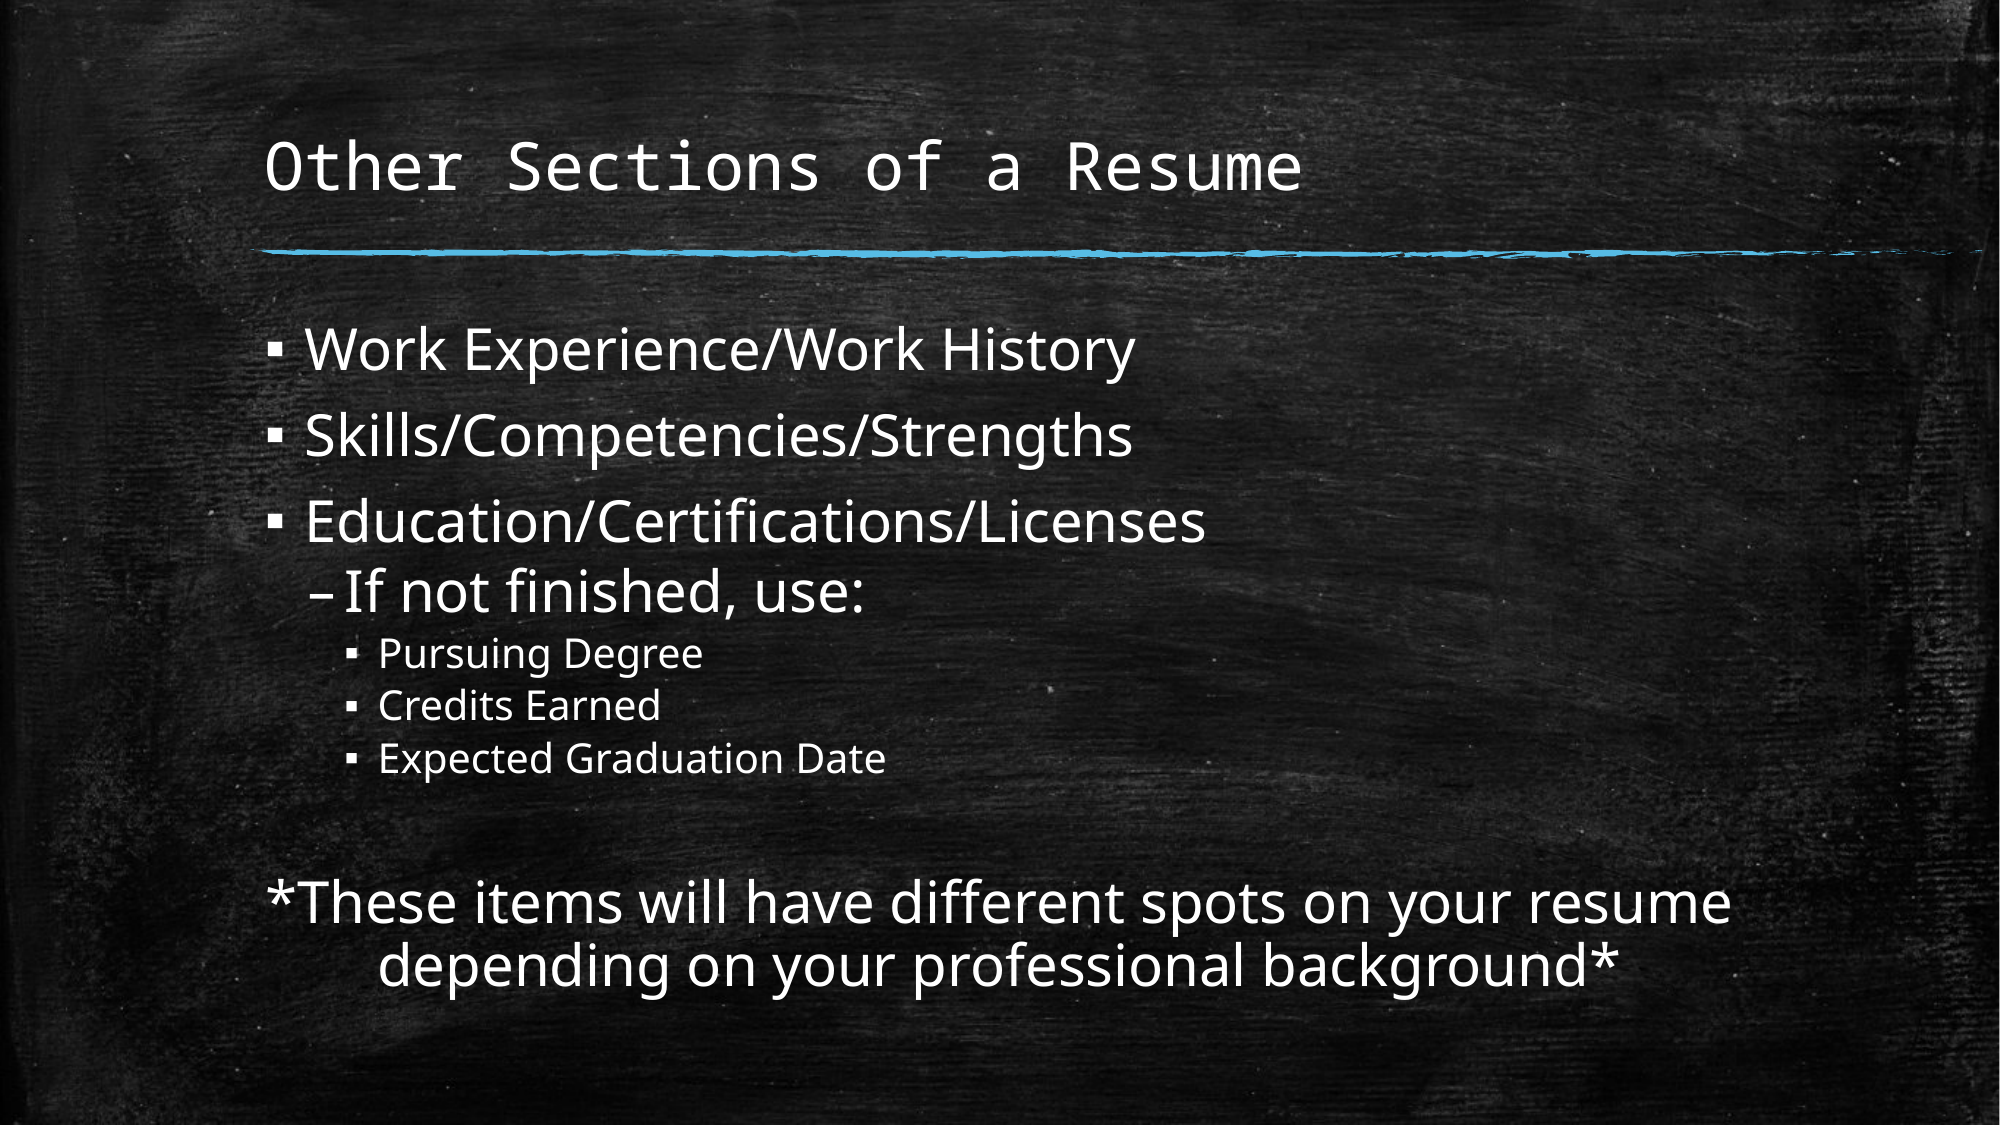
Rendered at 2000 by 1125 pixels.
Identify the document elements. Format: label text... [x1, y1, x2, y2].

list Work Experience/Work History Skills/Competencies/Strengths Education/Certifications/Licenses If not finished, use: Pursuing Degree Credits Earned Expected Graduation Date *These items will have different spots on your resume depending on your professional background* [249, 312, 1750, 1050]
title Other Sections of a Resume [249, 45, 1750, 213]
